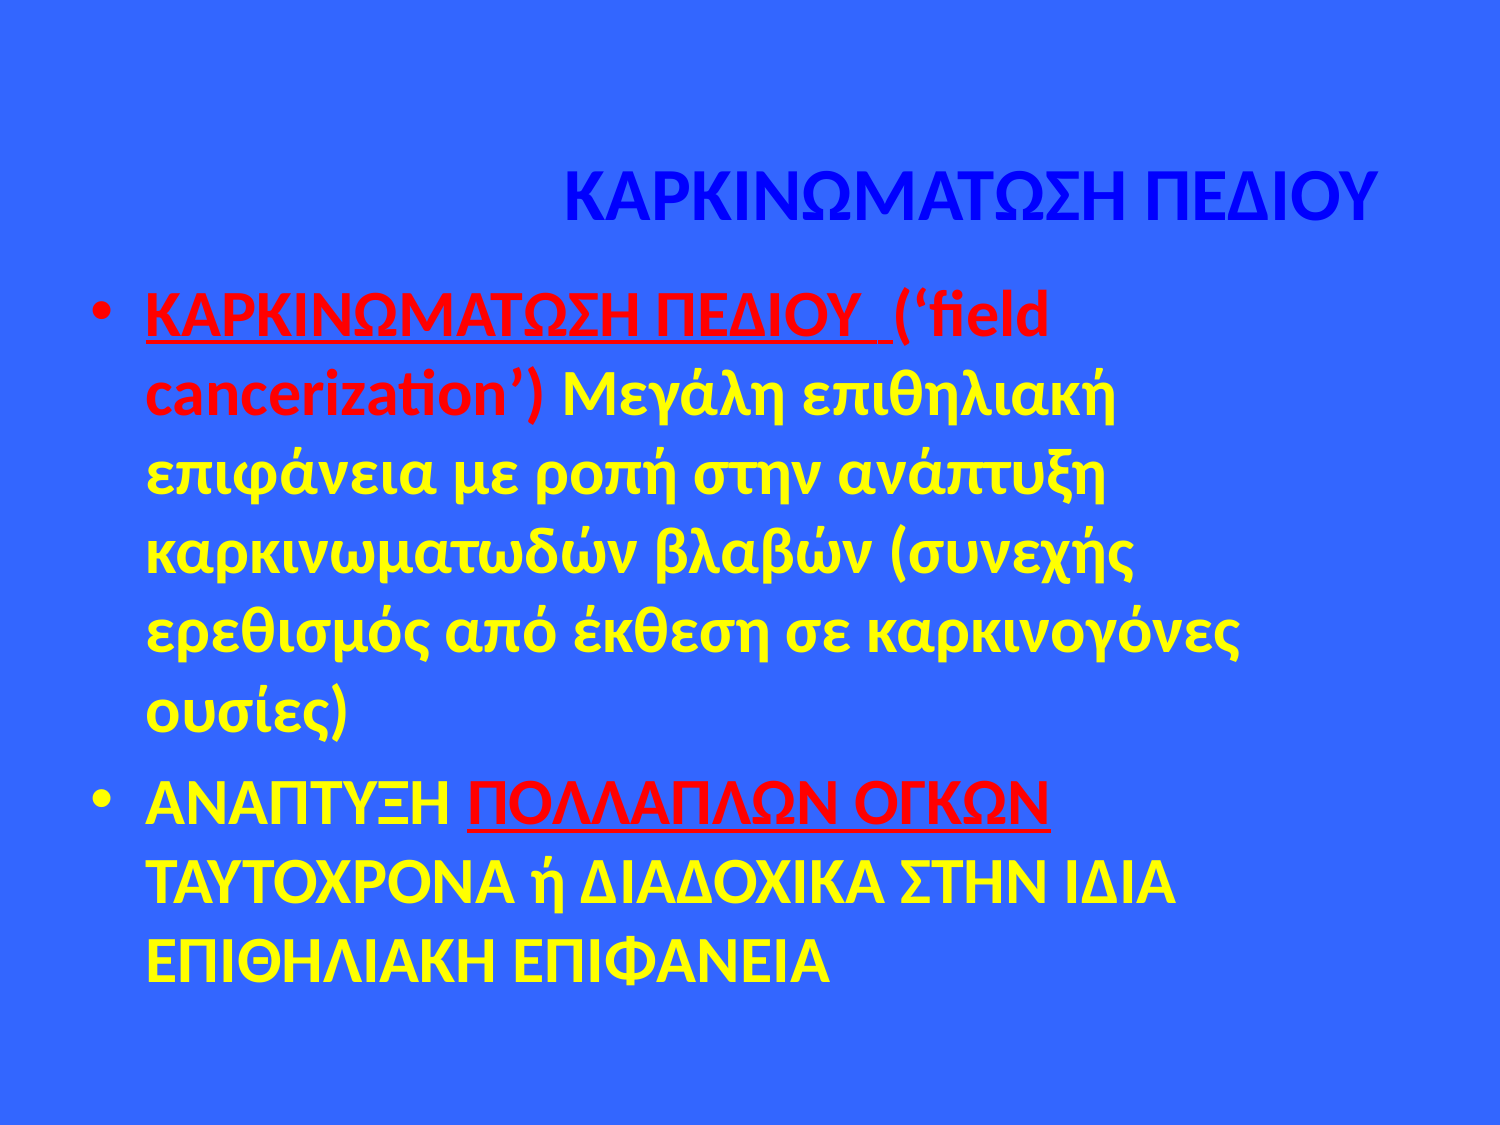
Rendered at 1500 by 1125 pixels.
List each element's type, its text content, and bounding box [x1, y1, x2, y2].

list ΚΑΡΚΙΝΩΜΑΤΩΣΗ ΠΕΔΙΟΥ (‘field cancerization’) Μεγάλη επιθηλιακή επιφάνεια με ροπή στην ανάπτυξη καρκινωματωδών βλαβών (συνεχής ερεθισμός από έκθεση σε καρκινογόνες ουσίες) ΑΝΑΠΤΥΞΗ ΠΟΛΛΑΠΛΩΝ ΟΓΚΩΝ ΤΑΥΤΟΧΡΟΝΑ ή ΔΙΑΔΟΧΙΚΑ ΣΤΗΝ ΙΔΙΑ ΕΠΙΘΗΛΙΑΚΗ ΕΠΙΦΑΝΕΙΑ [75, 262, 1425, 1005]
title ΚΑΡΚΙΝΩΜΑΤΩΣΗ ΠΕΔΙΟΥ [206, 82, 1500, 300]
